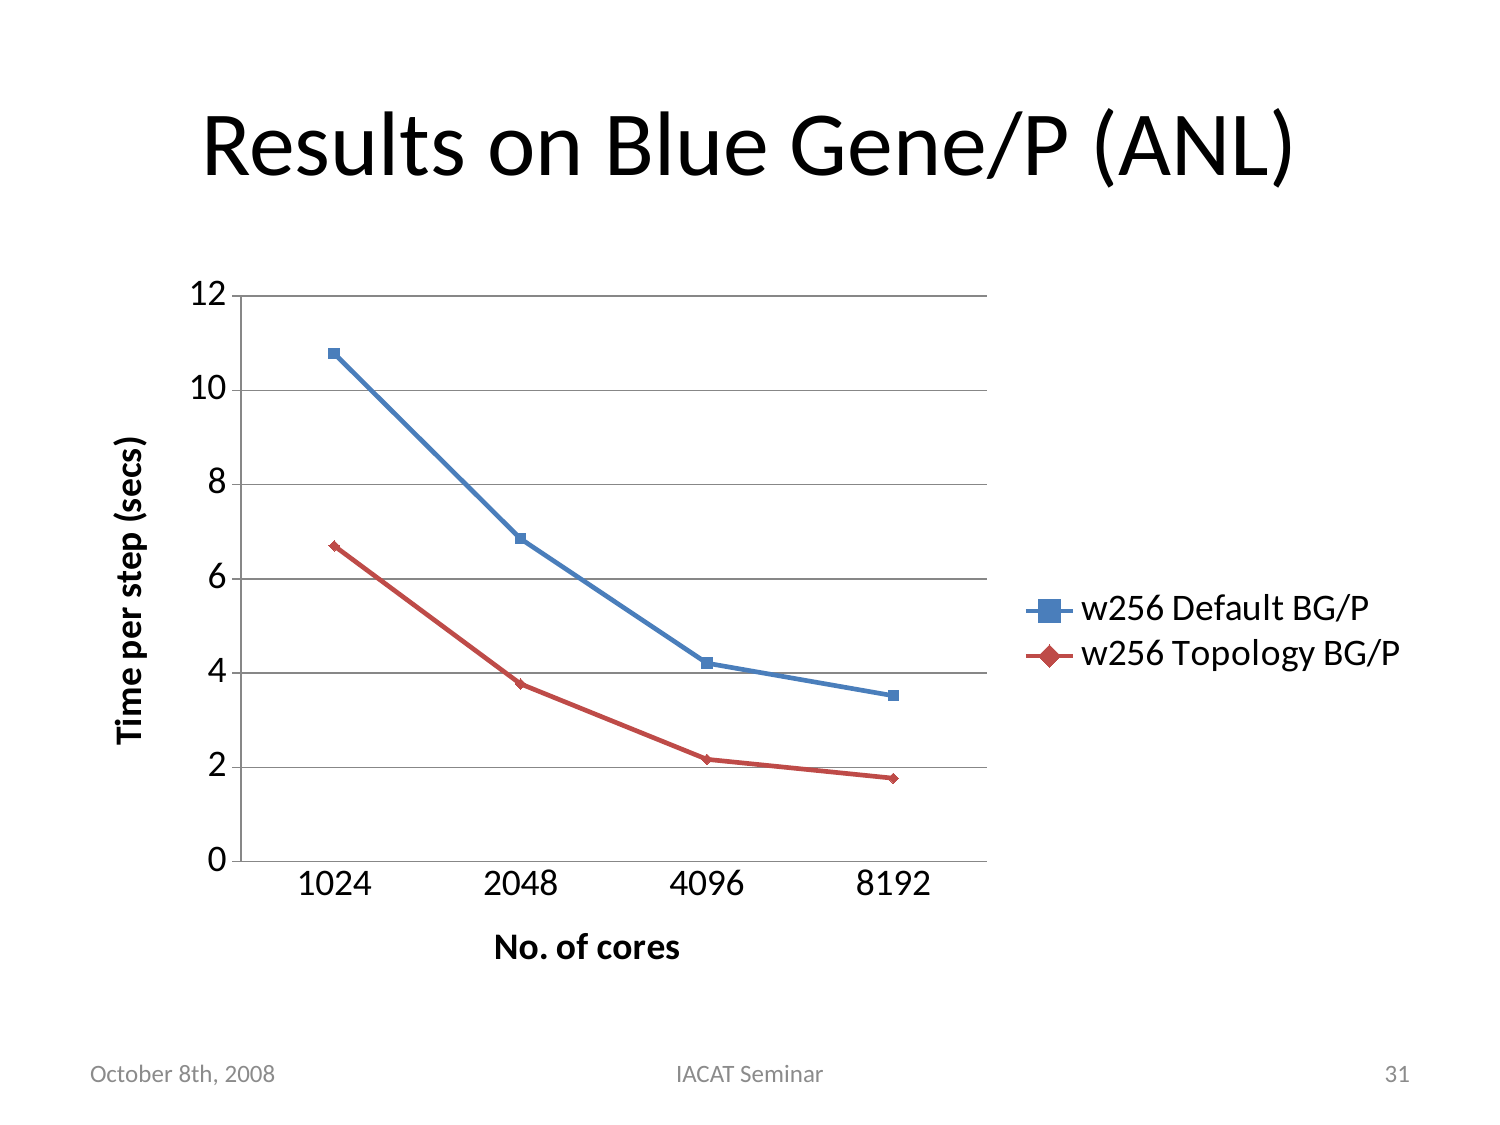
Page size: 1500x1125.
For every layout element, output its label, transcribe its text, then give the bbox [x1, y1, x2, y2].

chart [74, 262, 1426, 1006]
title Results on Blue Gene/P (ANL) [75, 45, 1425, 233]
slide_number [75, 1042, 425, 1103]
slide_number 31 [1074, 1042, 1425, 1103]
footer IACAT Seminar [512, 1042, 988, 1103]
